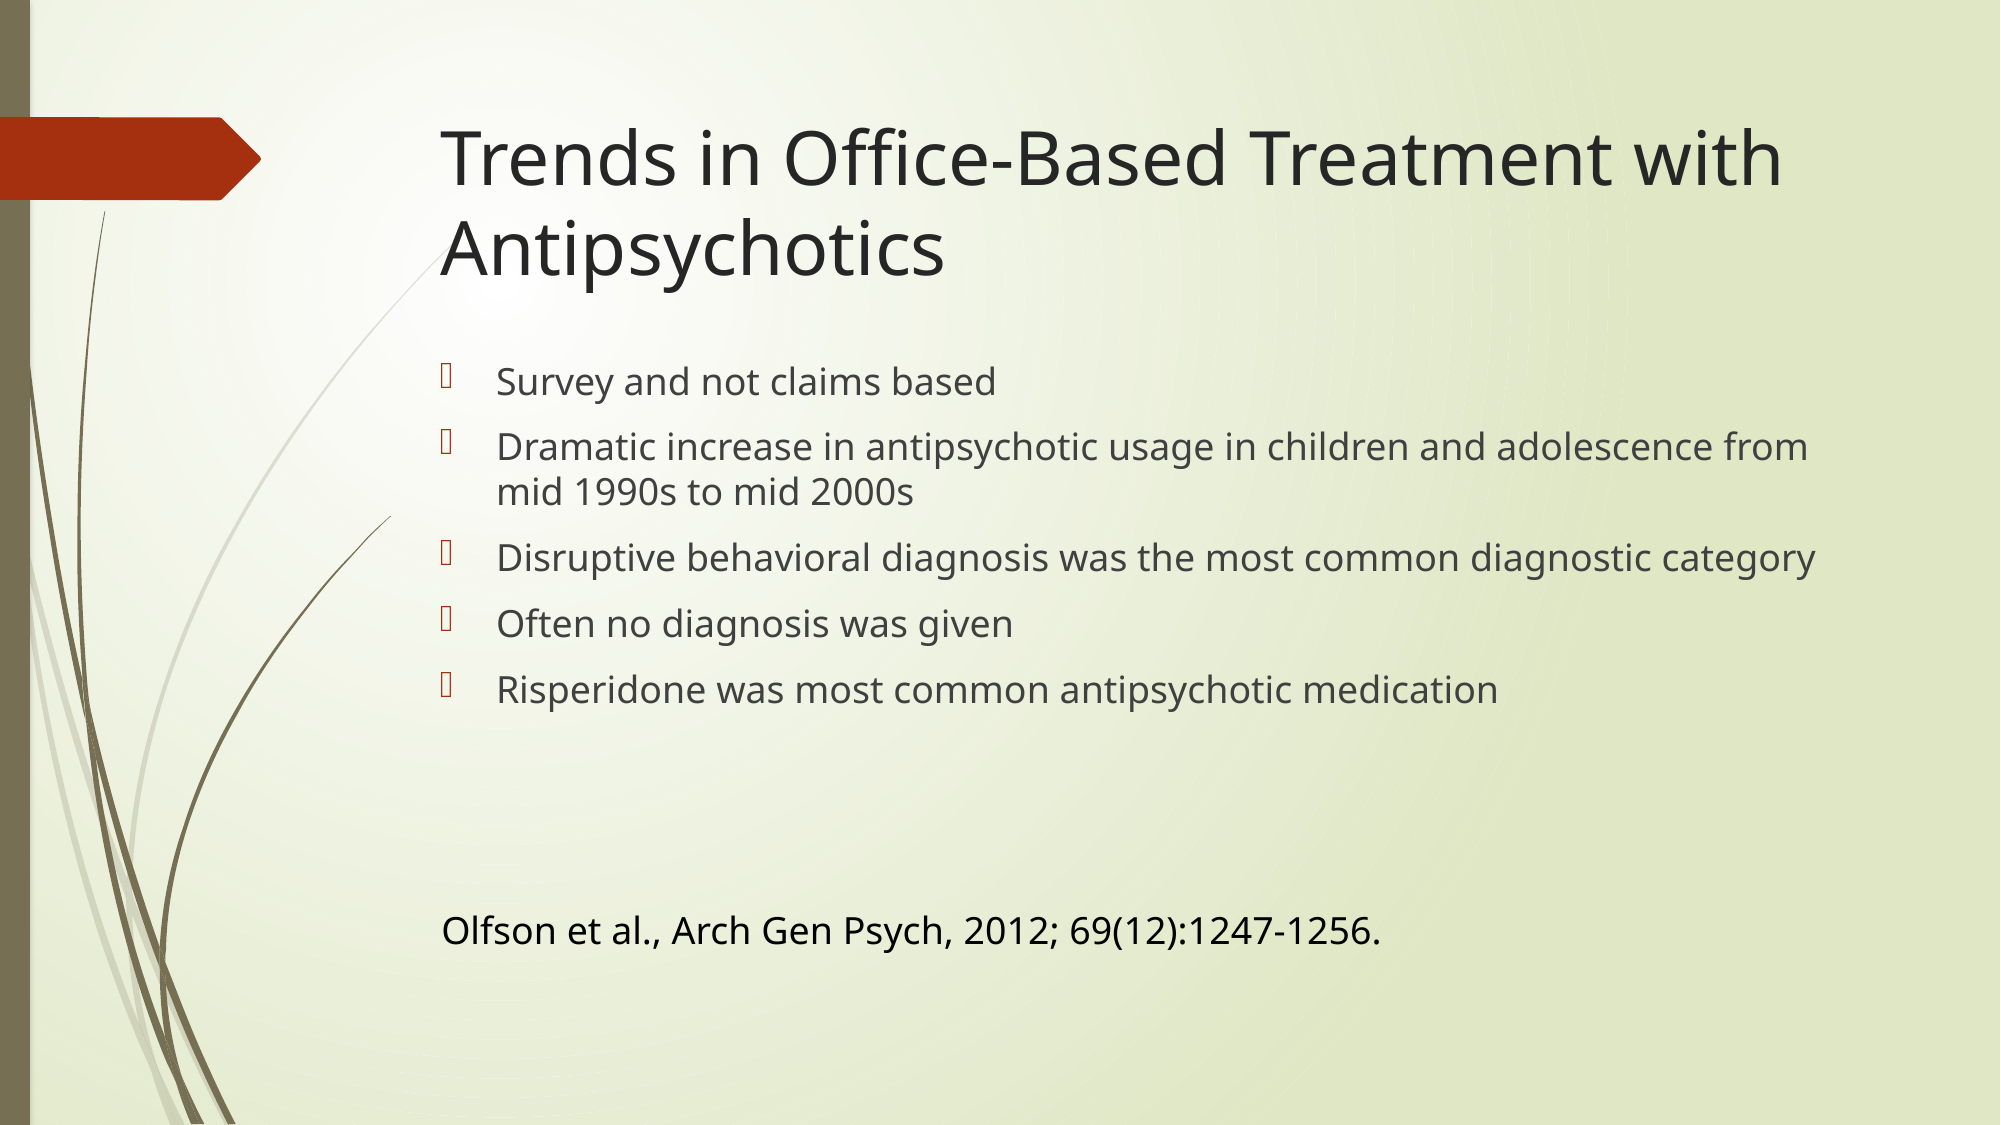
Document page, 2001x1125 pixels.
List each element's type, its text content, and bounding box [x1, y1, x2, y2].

list Survey and not claims based Dramatic increase in antipsychotic usage in children and adolescence from mid 1990s to mid 2000s Disruptive behavioral diagnosis was the most common diagnostic category Often no diagnosis was given Risperidone was most common antipsychotic medication [424, 350, 1888, 750]
title Trends in Office-Based Treatment with Antipsychotics [425, 102, 1888, 313]
text_box Olfson et al., Arch Gen Psych, 2012; 69(12):1247-1256. [426, 899, 1398, 960]
